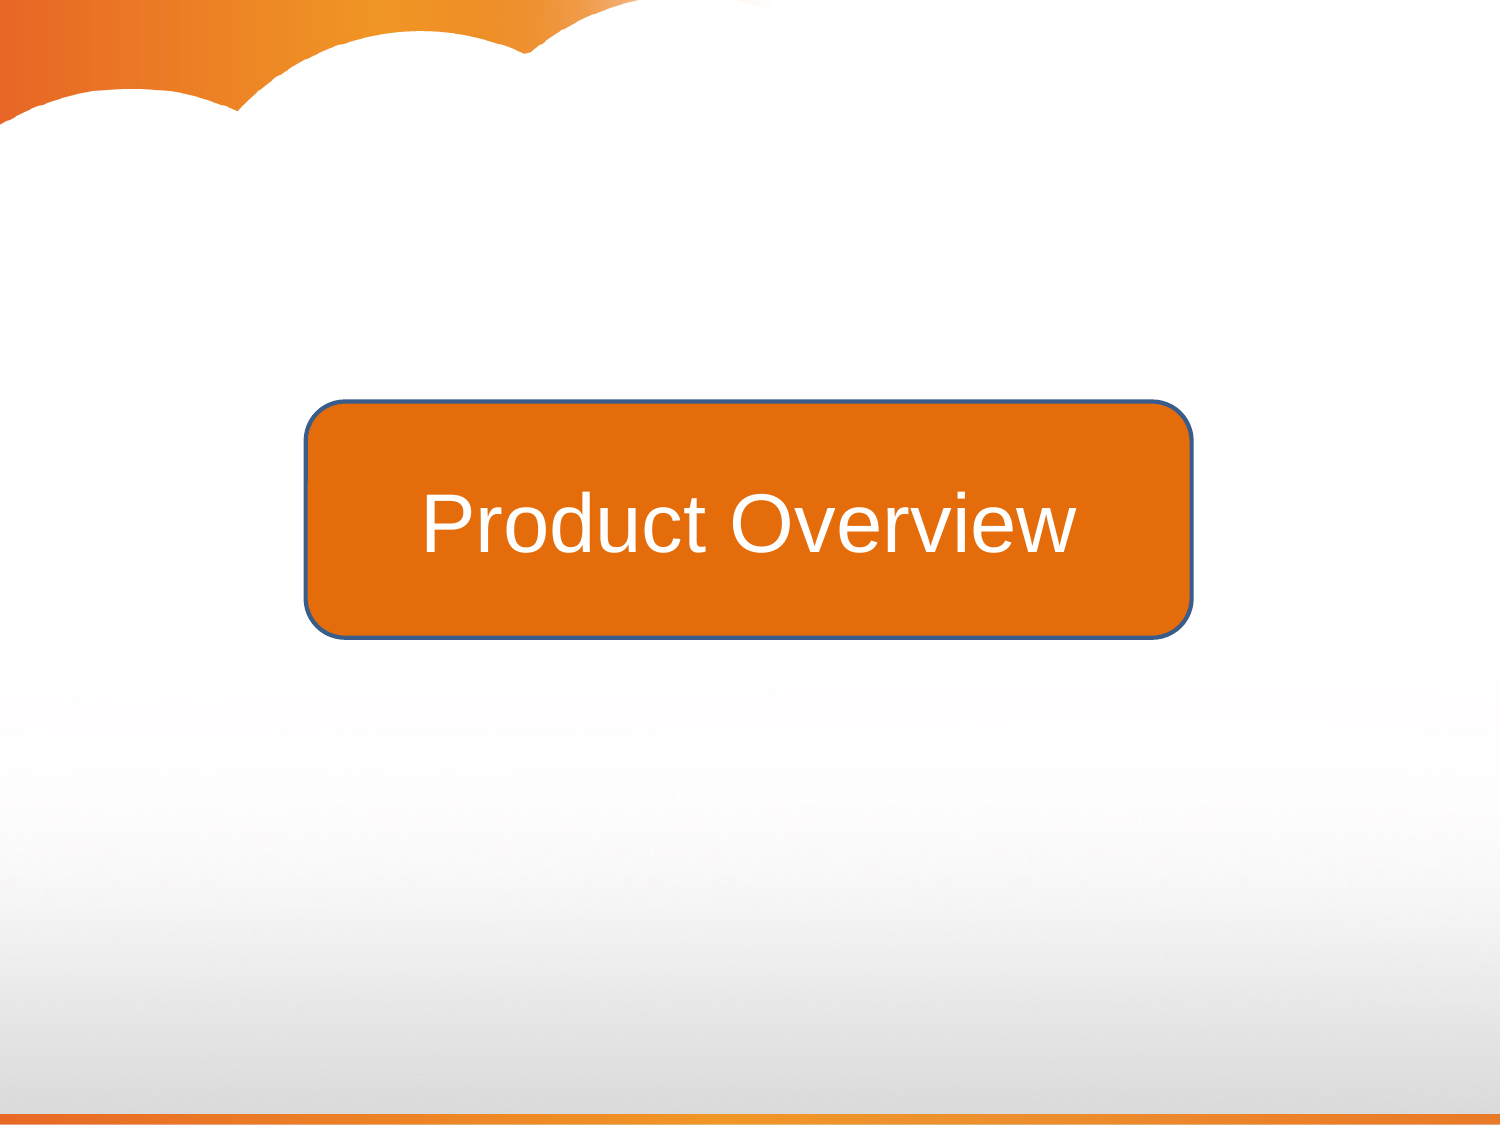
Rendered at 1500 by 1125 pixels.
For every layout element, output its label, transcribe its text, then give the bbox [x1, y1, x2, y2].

picture [0, 0, 1500, 1125]
text_box Product Overview [305, 401, 1192, 638]
